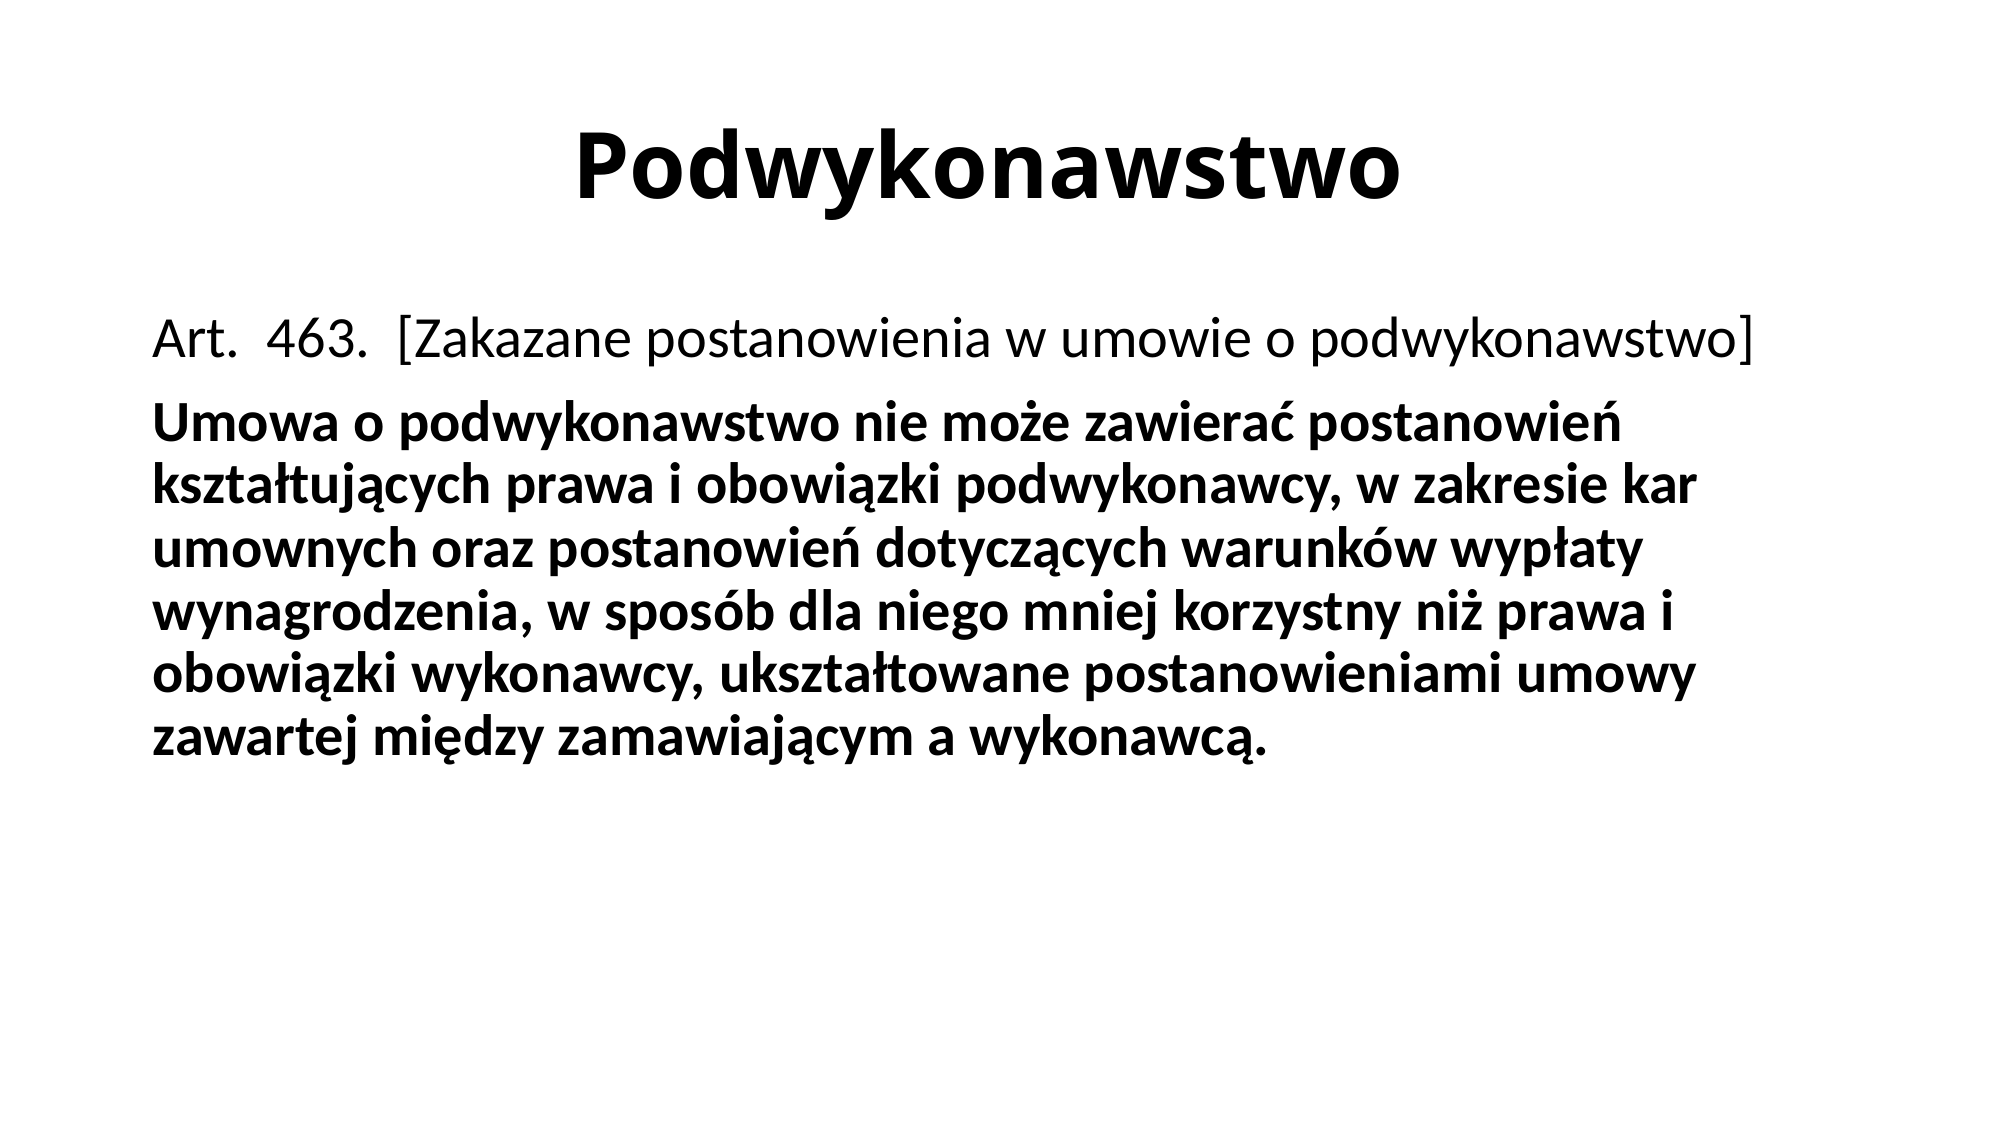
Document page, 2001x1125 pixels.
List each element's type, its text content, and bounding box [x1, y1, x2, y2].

list Art. 463. [Zakazane postanowienia w umowie o podwykonawstwo] Umowa o podwykonawstwo nie może zawierać postanowień kształtujących prawa i obowiązki podwykonawcy, w zakresie kar umownych oraz postanowień dotyczących warunków wypłaty wynagrodzenia, w sposób dla niego mniej korzystny niż prawa i obowiązki wykonawcy, ukształtowane postanowieniami umowy zawartej między zamawiającym a wykonawcą. [137, 299, 1863, 1014]
title Podwykonawstwo [137, 59, 1863, 278]
